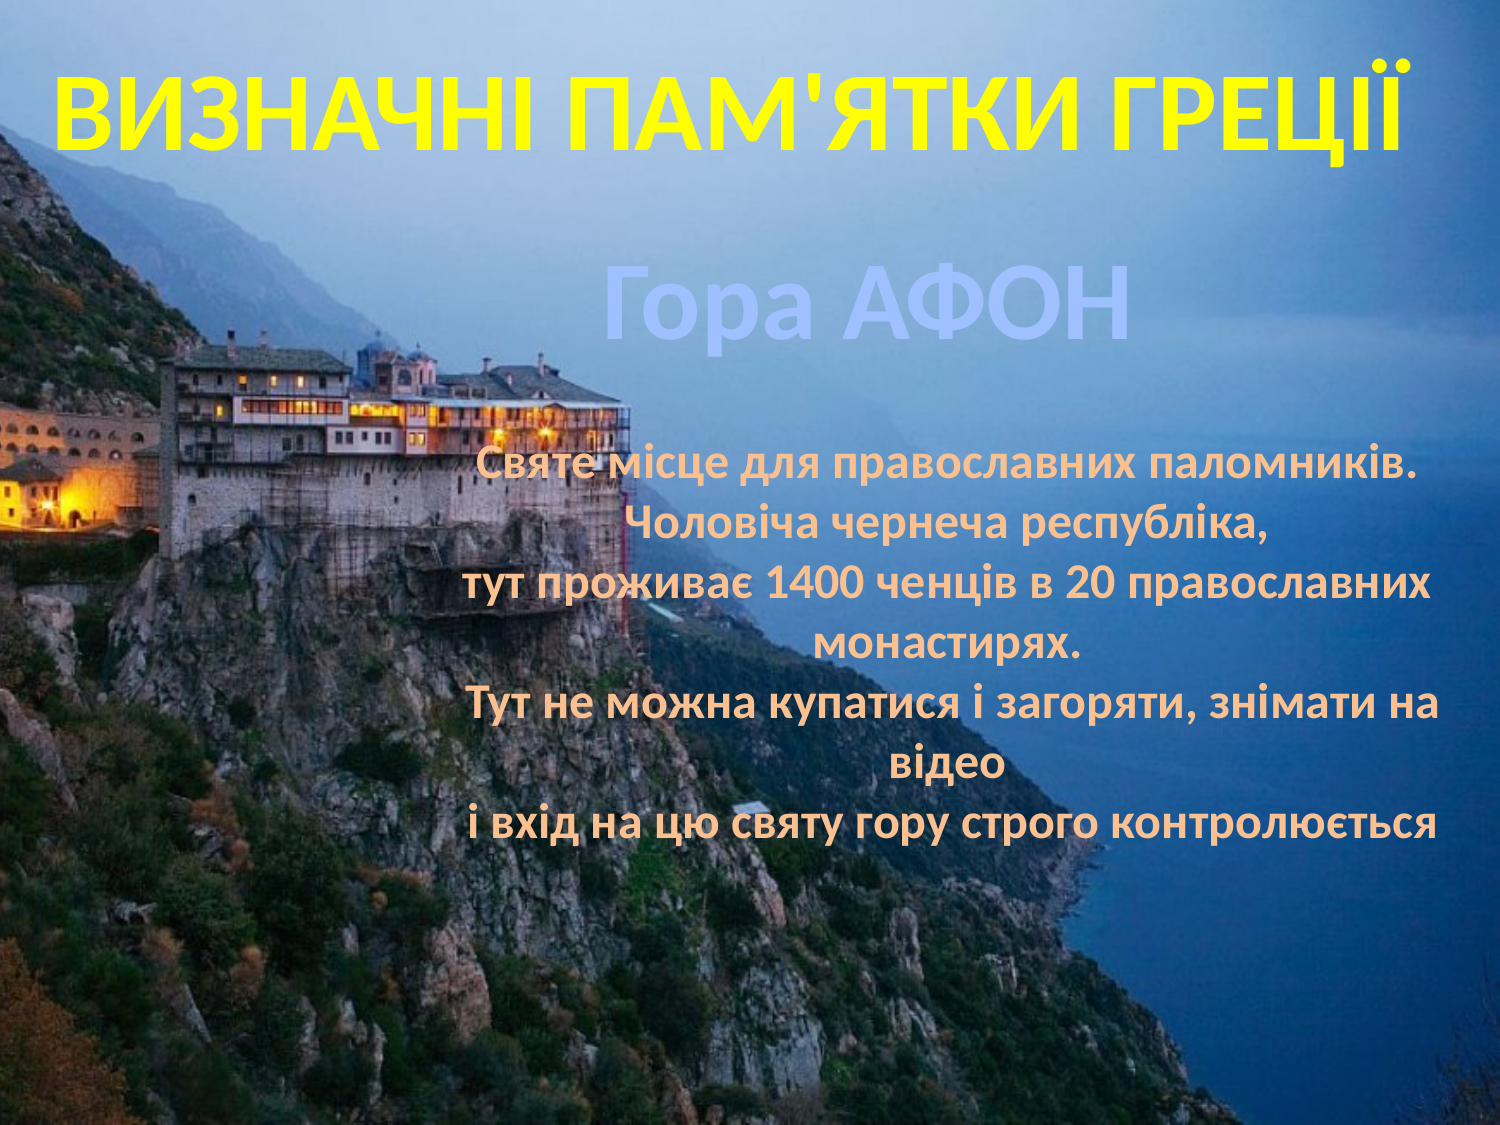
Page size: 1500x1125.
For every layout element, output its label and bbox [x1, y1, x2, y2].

list [0, 0, 1500, 1125]
